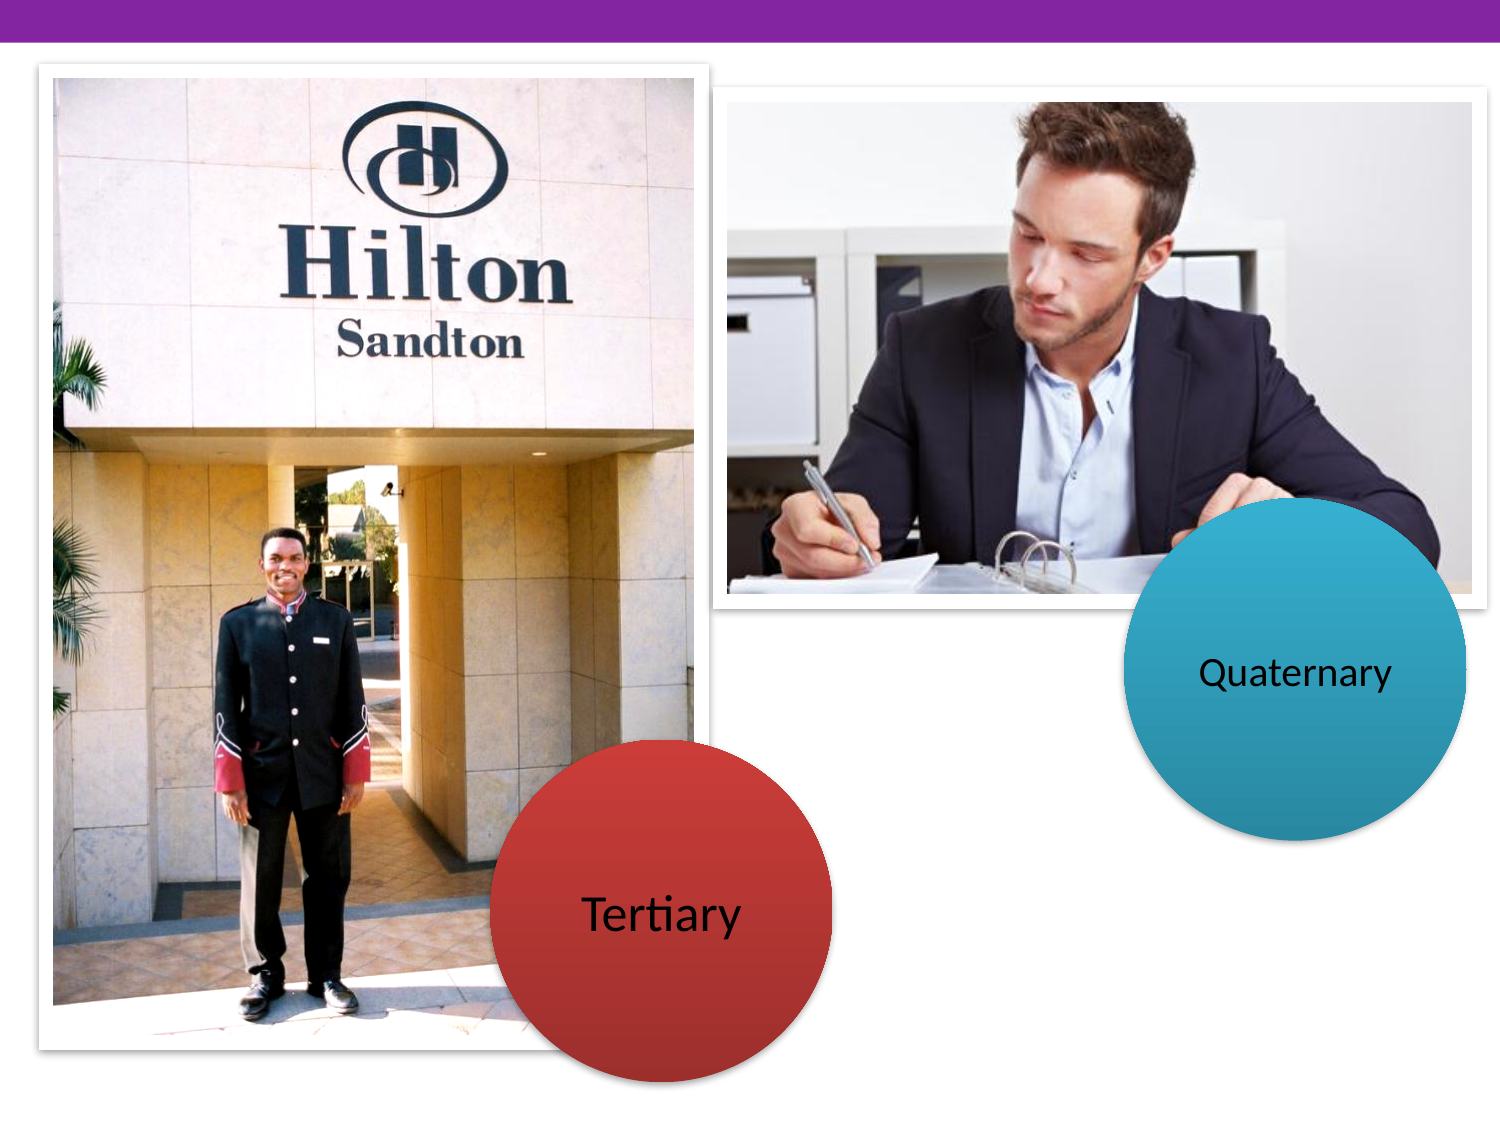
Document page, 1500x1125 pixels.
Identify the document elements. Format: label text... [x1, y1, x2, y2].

text_box Tertiary [553, 743, 833, 1083]
text_box [0, 0, 1500, 43]
picture [52, 77, 695, 1036]
text_box Quaternary [1124, 602, 1467, 841]
picture [726, 101, 1473, 595]
